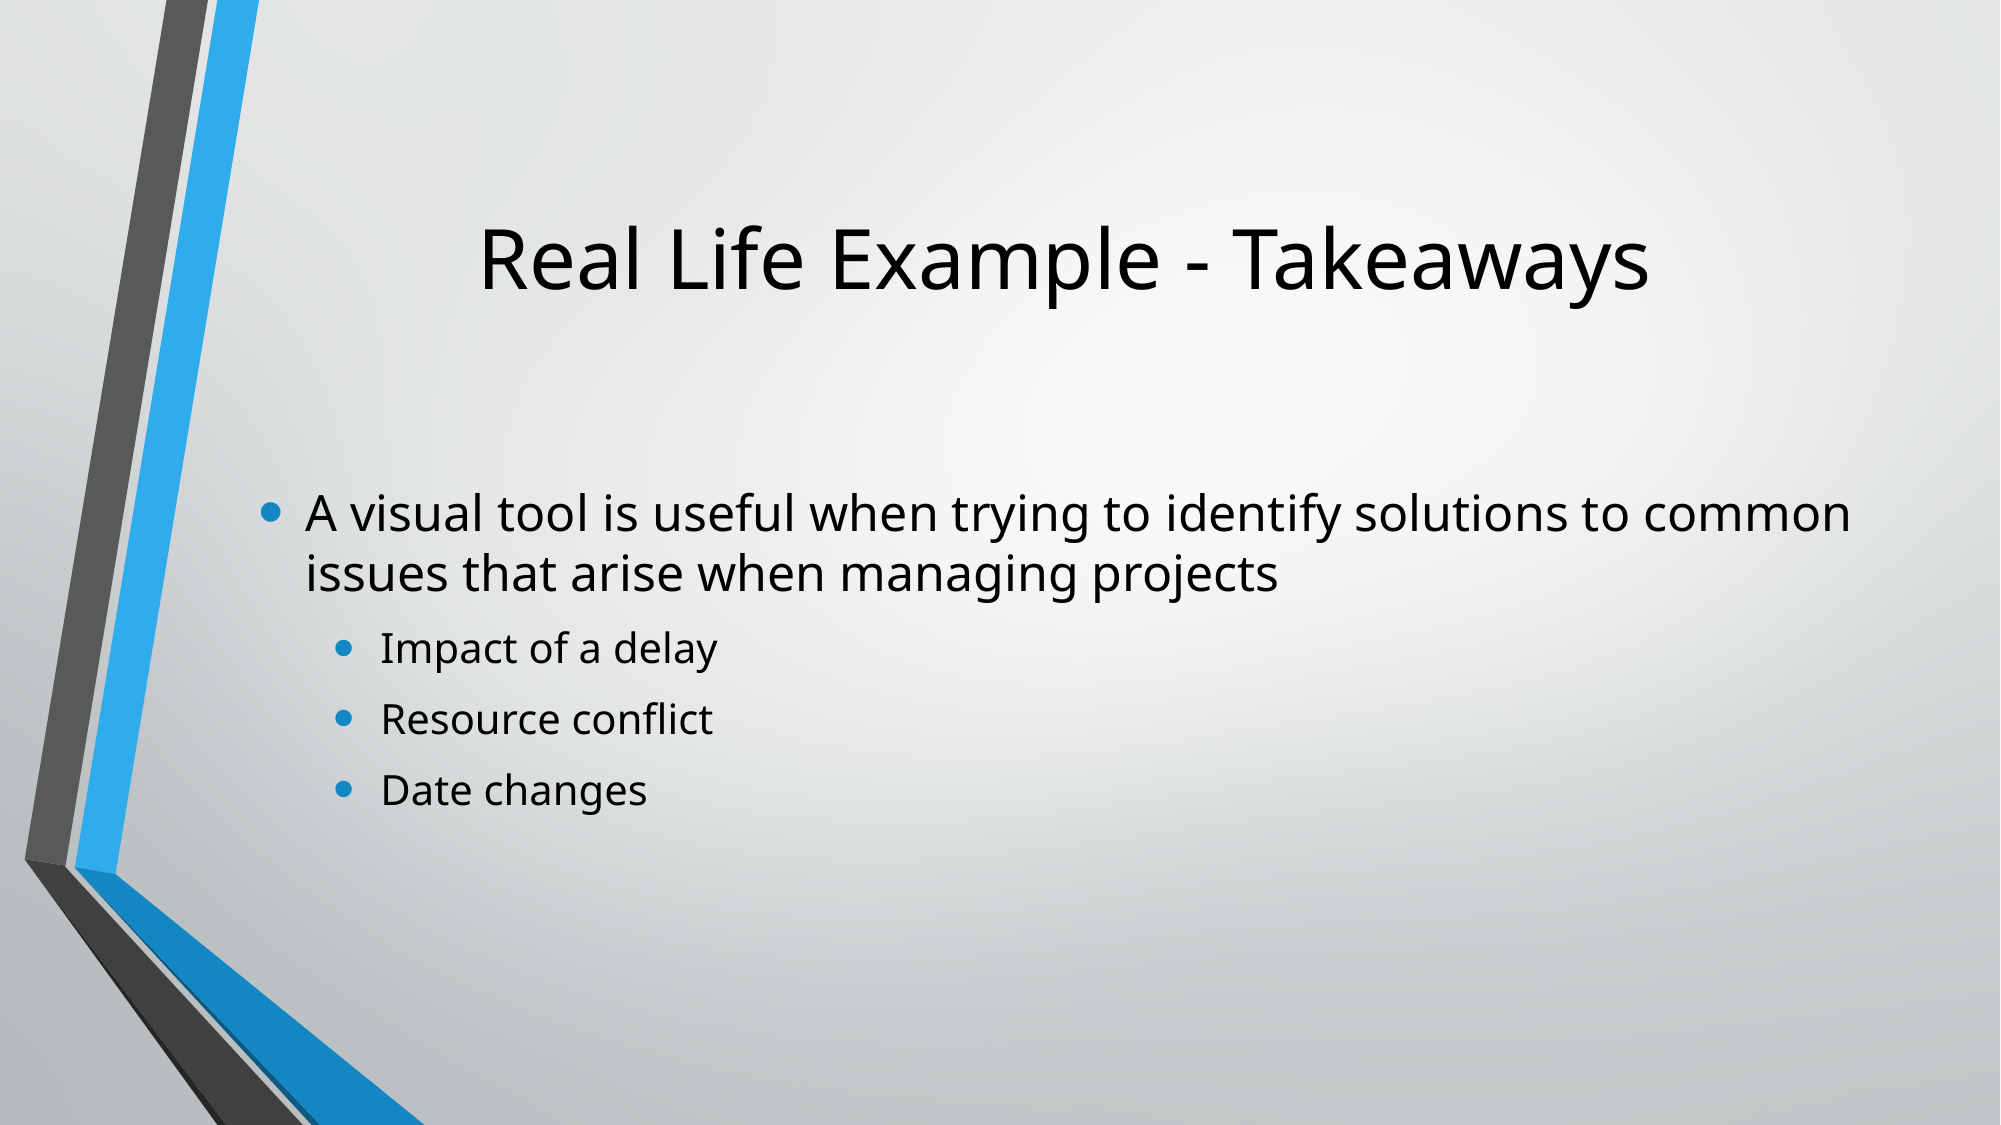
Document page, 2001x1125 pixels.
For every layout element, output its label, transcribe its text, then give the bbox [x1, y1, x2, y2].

list A visual tool is useful when trying to identify solutions to common issues that arise when managing projects Impact of a delay Resource conflict Date changes [243, 437, 1887, 950]
title Real Life Example - Takeaways [243, 112, 1887, 400]
